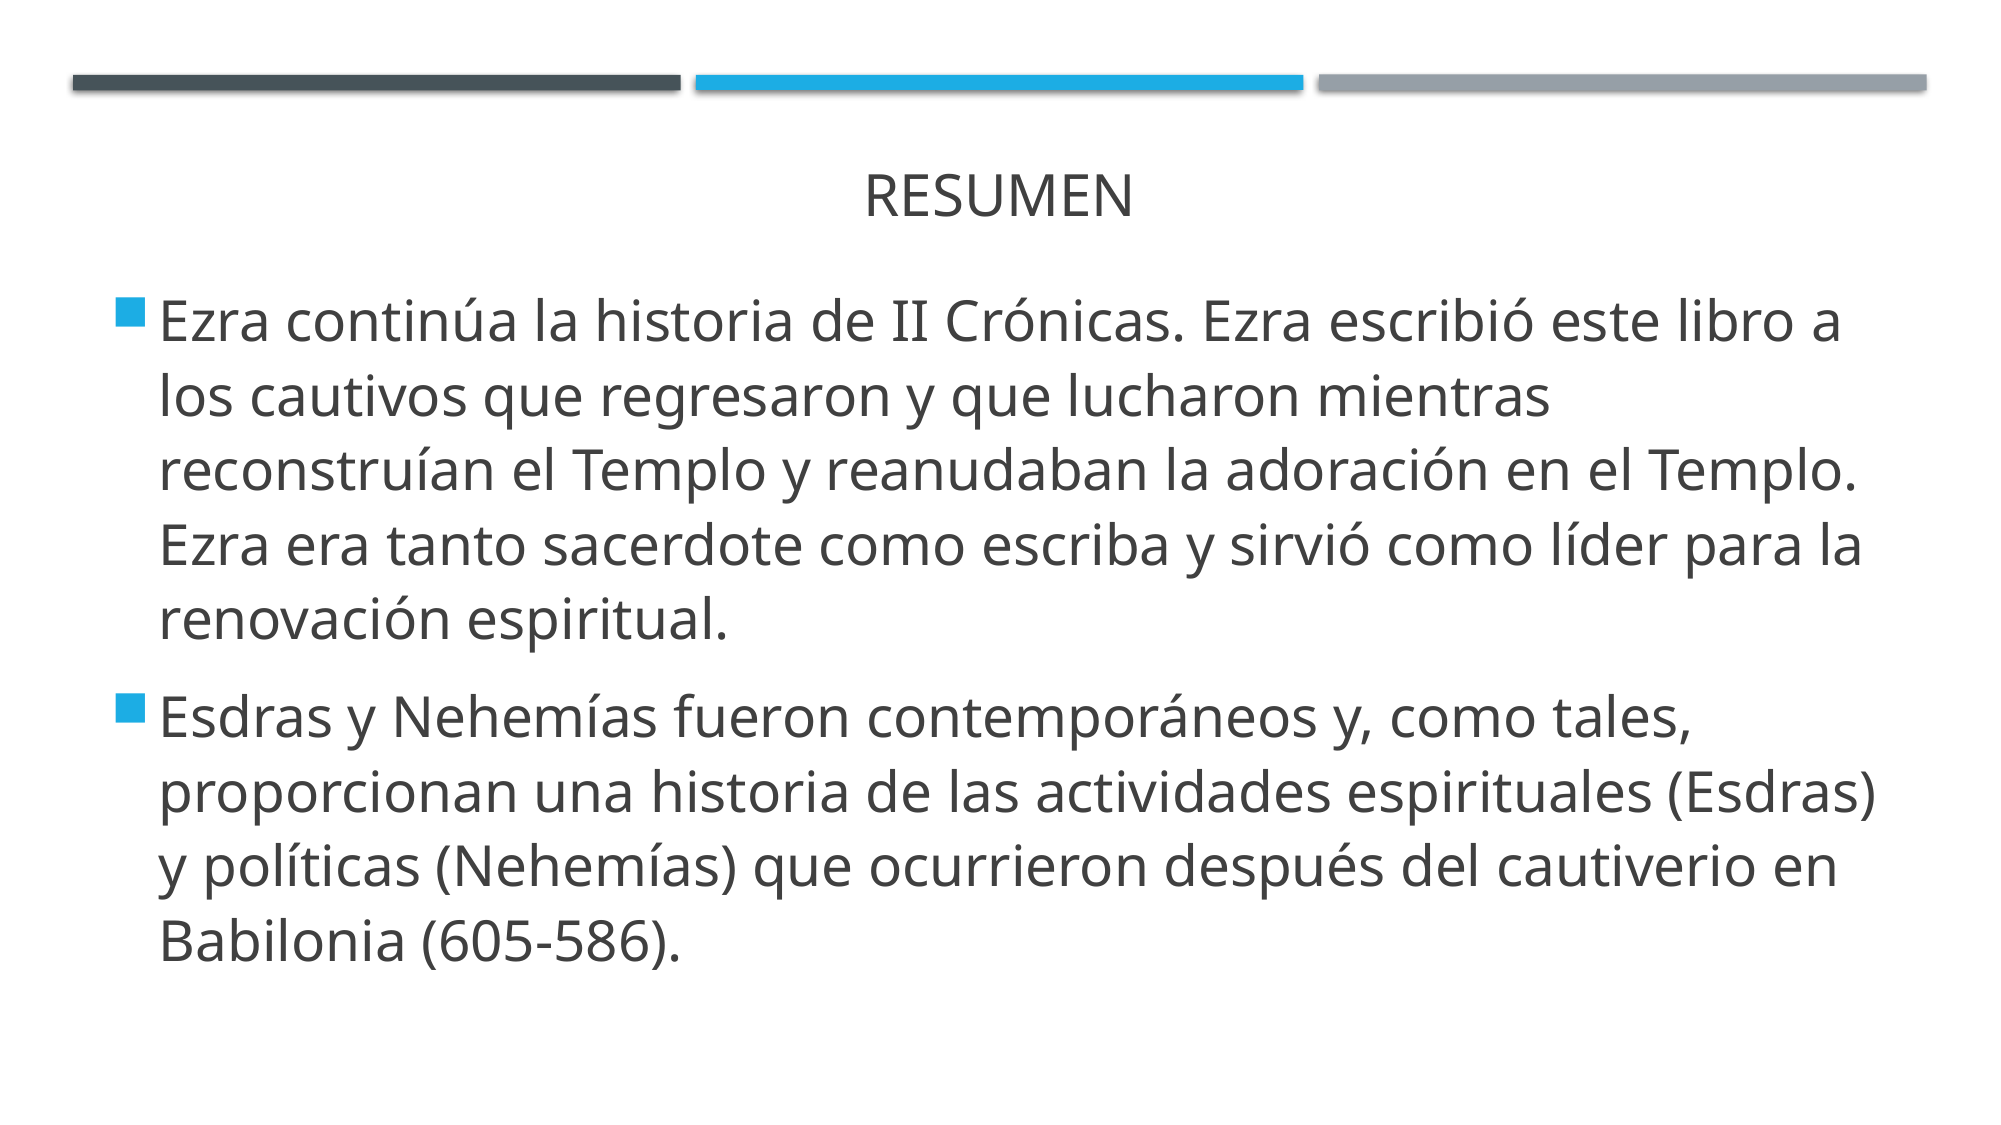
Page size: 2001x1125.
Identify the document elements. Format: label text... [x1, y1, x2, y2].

title resumen [95, 122, 1905, 236]
list Ezra continúa la historia de II Crónicas. Ezra escribió este libro a los cautivos que regresaron y que lucharon mientras reconstruían el Templo y reanudaban la adoración en el Templo. Ezra era tanto sacerdote como escriba y sirvió como líder para la renovación espiritual. Esdras y Nehemías fueron contemporáneos y, como tales, proporcionan una historia de las actividades espirituales (Esdras) y políticas (Nehemías) que ocurrieron después del cautiverio en Babilonia (605-586). [95, 270, 1905, 981]
